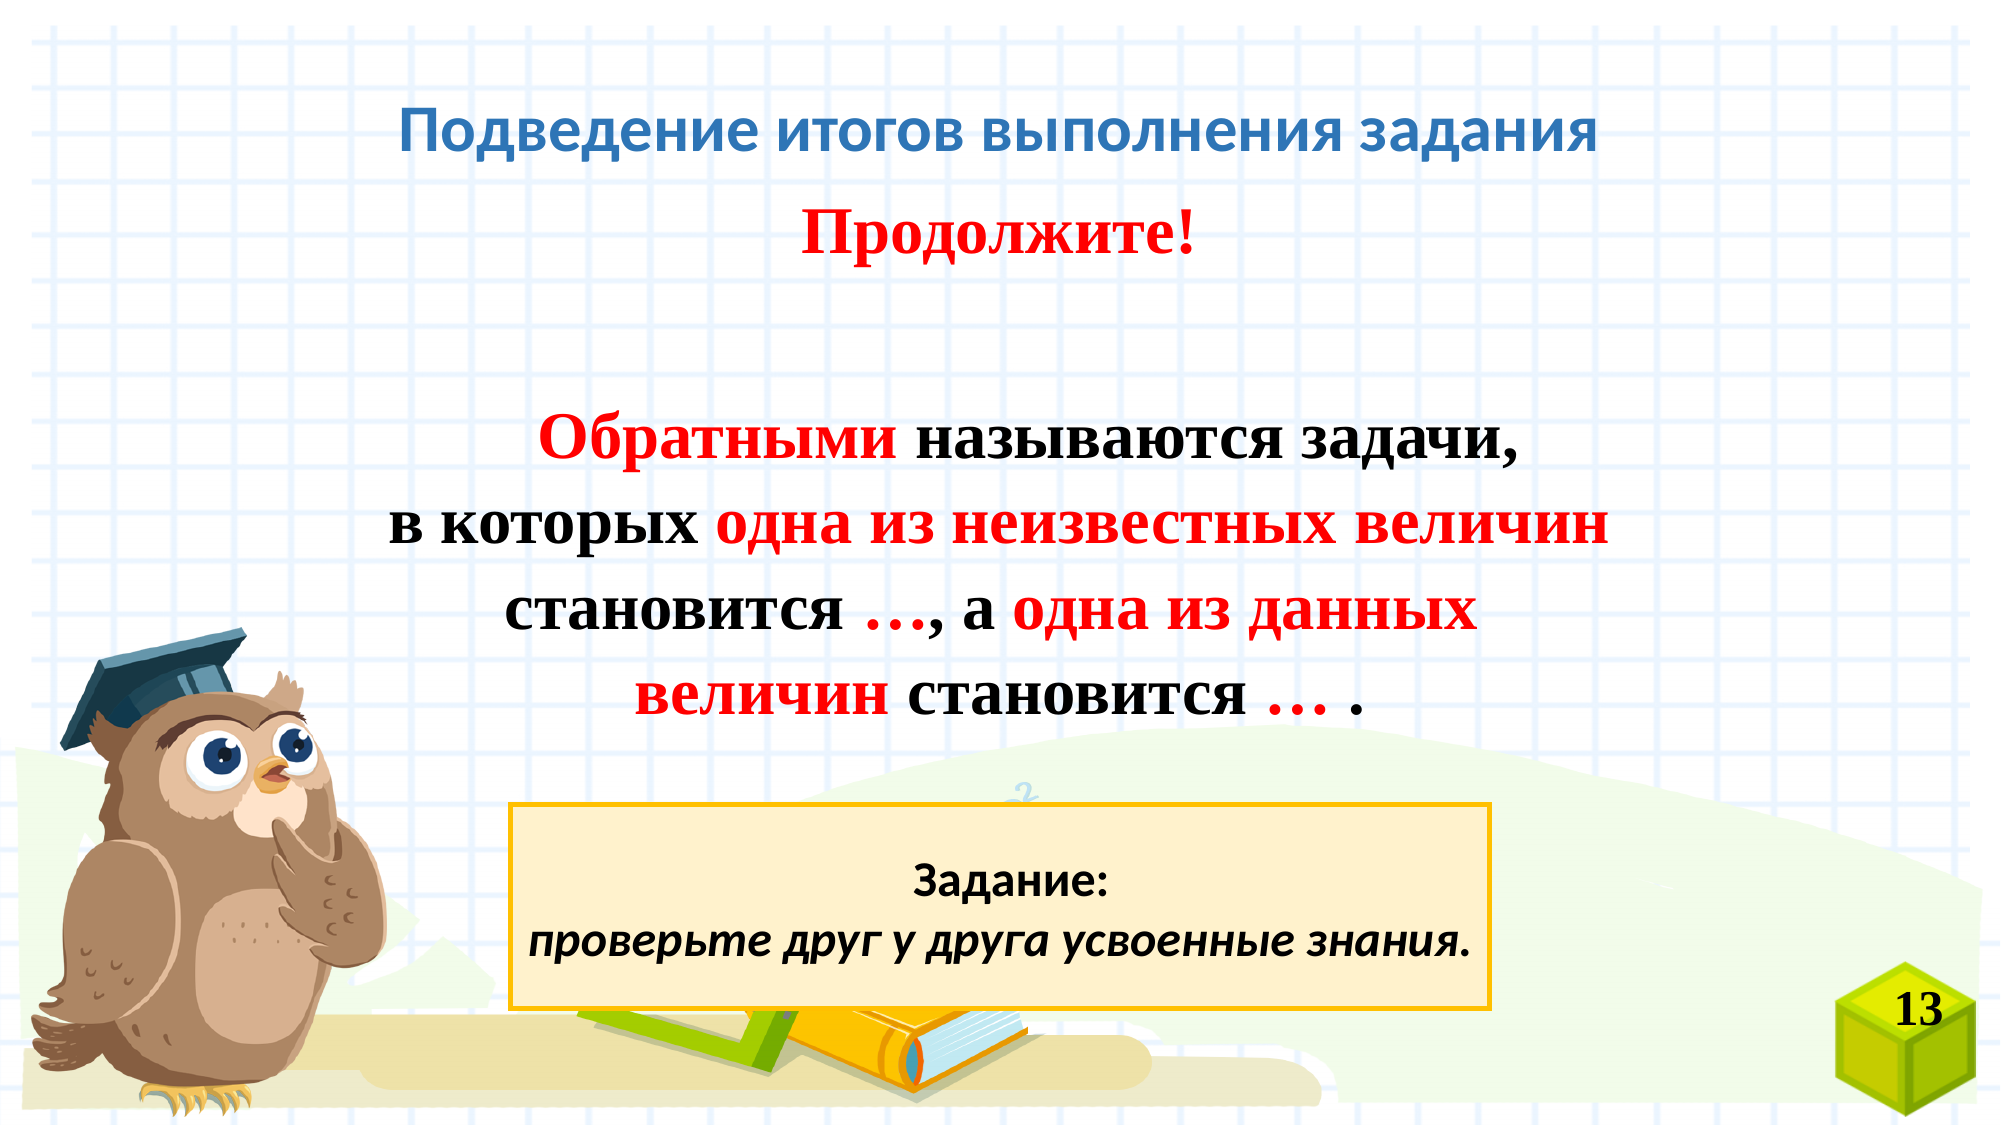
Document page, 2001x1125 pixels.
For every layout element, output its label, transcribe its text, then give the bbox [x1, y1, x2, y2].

text_box Задание: проверьте друг у друга усвоенные знания. [510, 804, 1490, 1009]
text_box Подведение итогов выполнения задания Продолжите! Обратными называются задачи, в которых одна из неизвестных величин становится …, а одна из данных величин становится … . [255, 71, 1745, 736]
text_box [74, 53, 1814, 159]
picture [0, 0, 2001, 1125]
